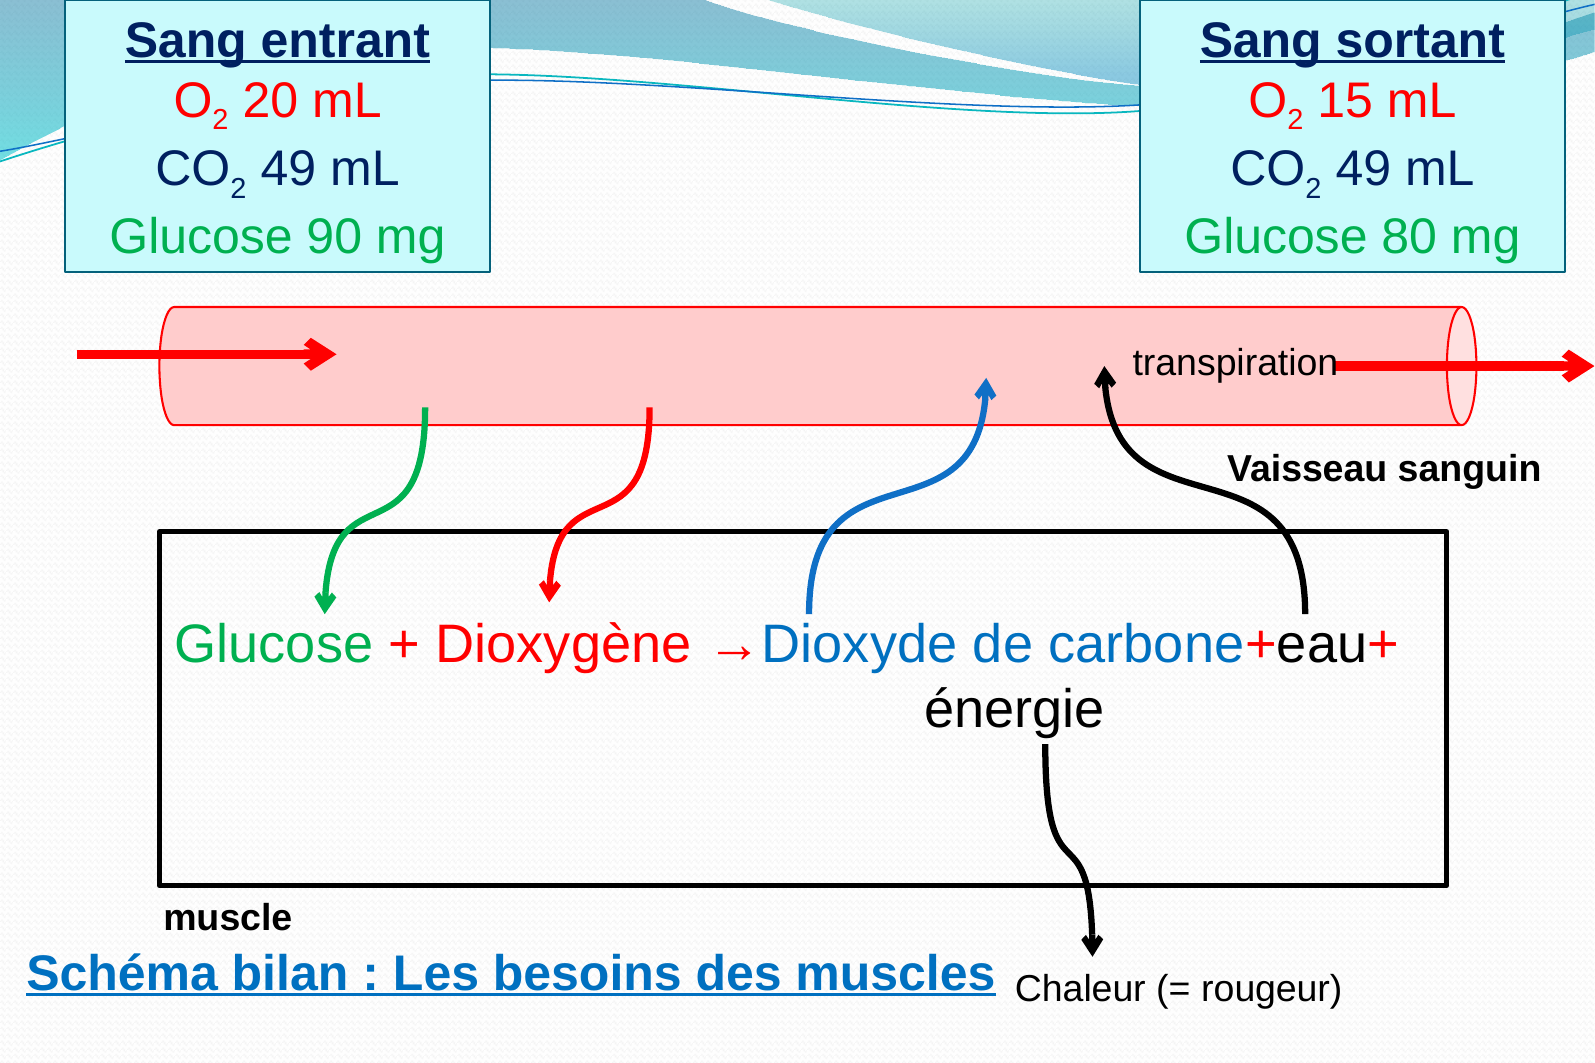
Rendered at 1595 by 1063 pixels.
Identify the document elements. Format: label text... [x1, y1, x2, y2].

text_box muscle [148, 885, 308, 946]
text_box Sang entrant O2 20 mL CO2 49 mL Glucose 90 mg [64, 0, 491, 273]
text_box transpiration [1117, 330, 1354, 391]
text_box [158, 305, 1478, 427]
text_box Sang sortant O2 15 mL CO2 49 mL Glucose 80 mg [1139, 0, 1566, 273]
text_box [501, 454, 697, 556]
text_box Glucose + Dioxygène →Dioxyde de carbone+eau+ énergie [158, 530, 1448, 887]
text_box Schéma bilan : Les besoins des muscles [11, 933, 1012, 1008]
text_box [1080, 389, 1329, 591]
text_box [779, 407, 1016, 585]
text_box Chaleur (= rougeur) [1000, 956, 1358, 1017]
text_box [962, 826, 1176, 874]
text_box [271, 460, 479, 561]
text_box Vaisseau sanguin [1329, 436, 1557, 497]
